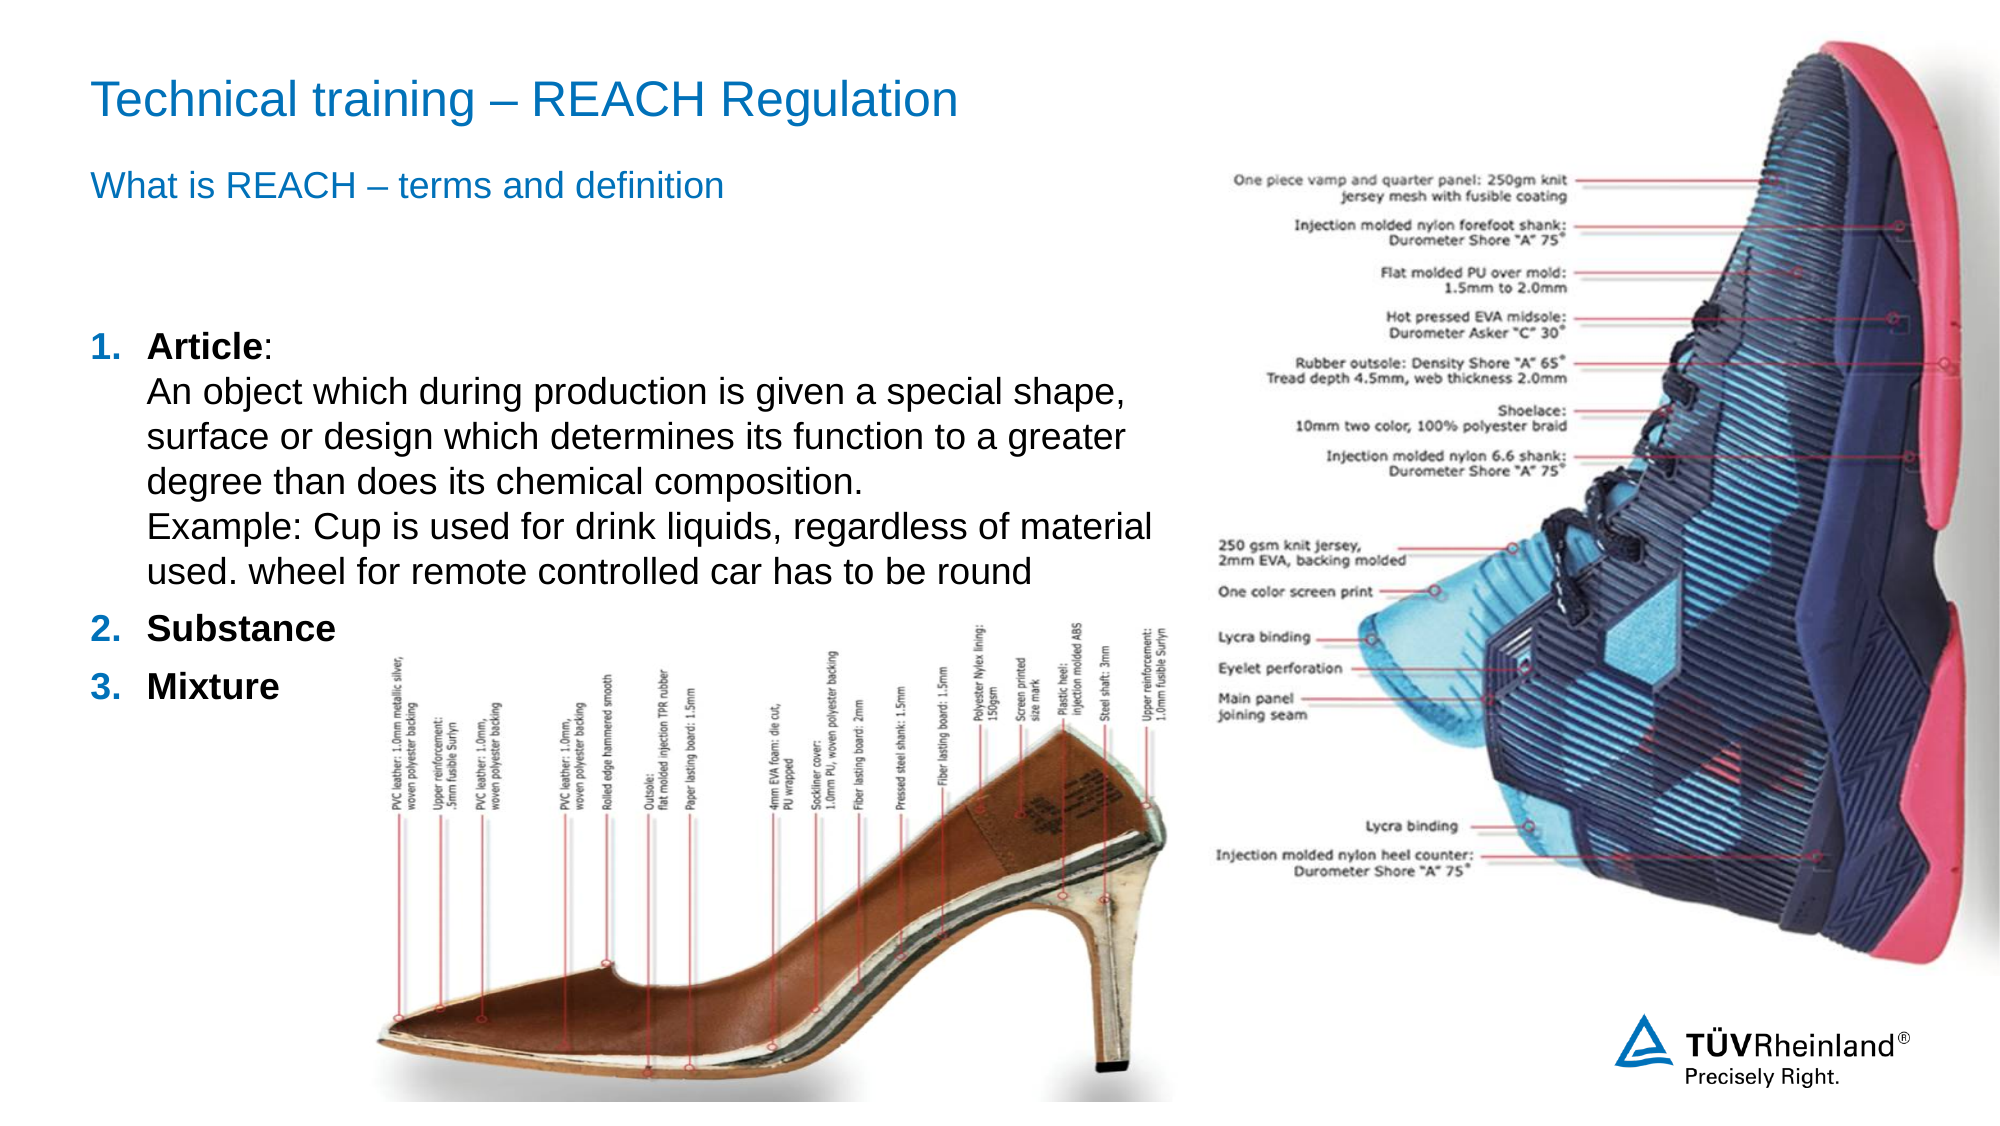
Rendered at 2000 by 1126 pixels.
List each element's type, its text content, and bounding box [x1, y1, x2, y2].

list Article: An object which during production is given a special shape, surface or design which determines its function to a greater degree than does its chemical composition. Example: Cup is used for drink liquids, regardless of material used. wheel for remote controlled car has to be round Substance Mixture [90, 279, 1183, 976]
list What is REACH – terms and definition [90, 161, 1183, 244]
title Technical training – REACH Regulation [90, 66, 1183, 138]
picture [360, 441, 1187, 1126]
picture [1188, 30, 2000, 977]
picture [1614, 1013, 1910, 1088]
